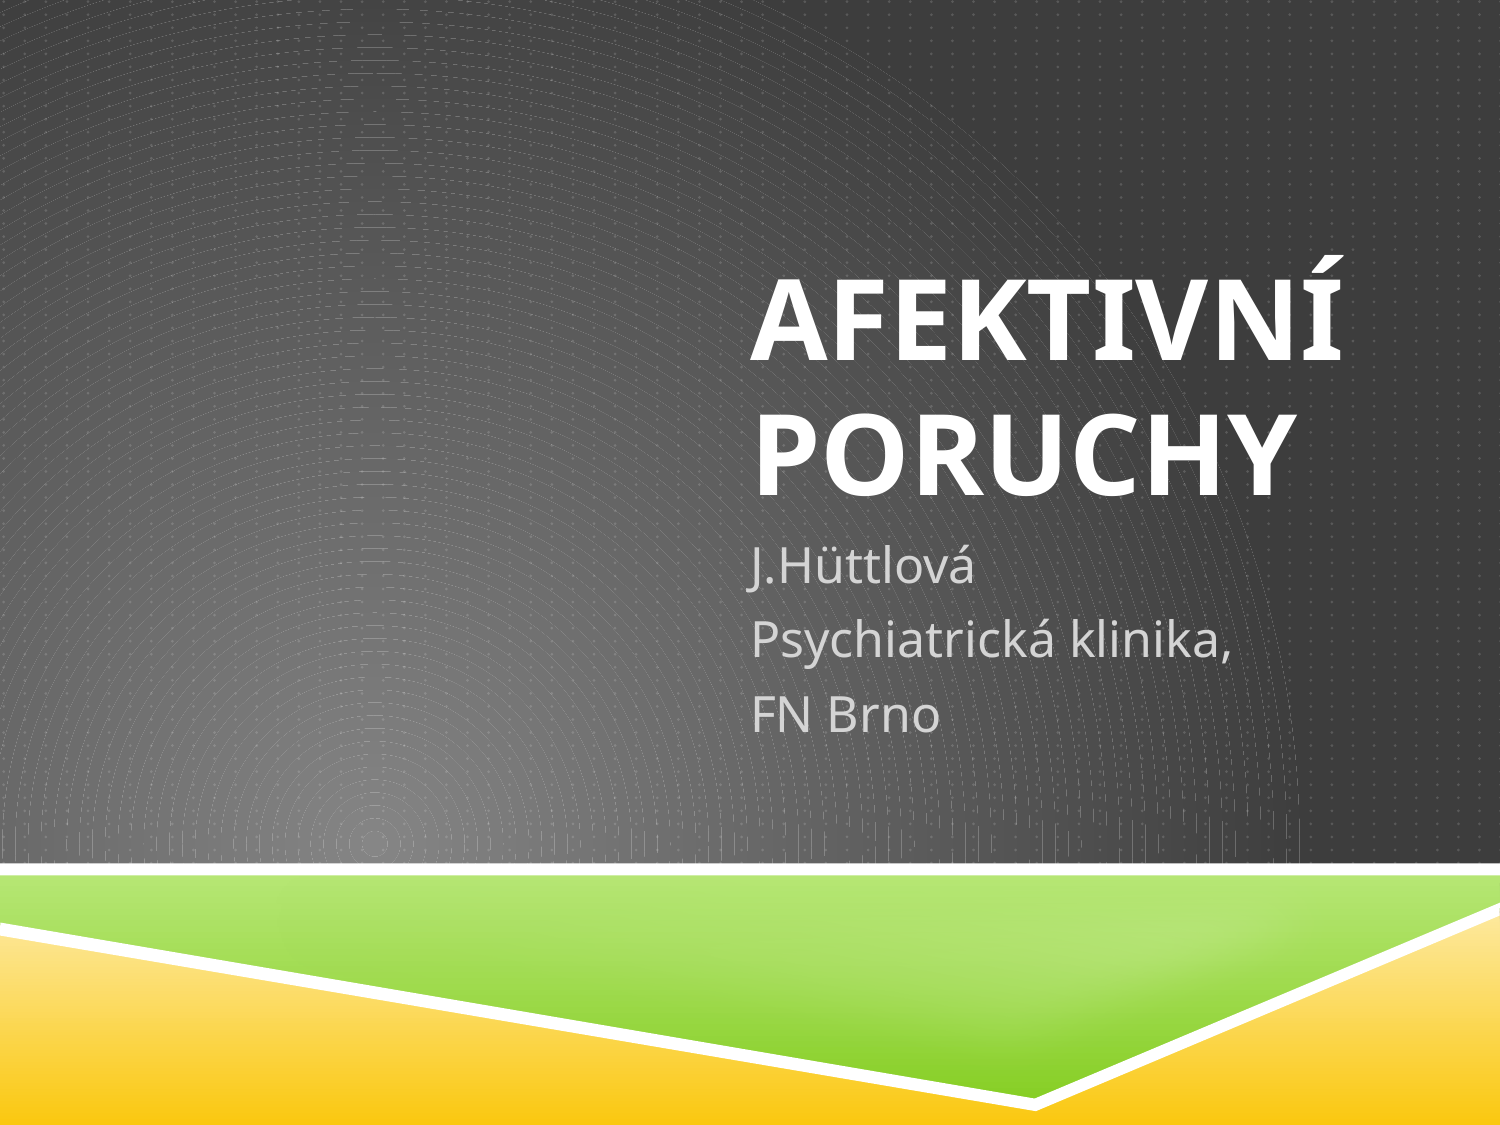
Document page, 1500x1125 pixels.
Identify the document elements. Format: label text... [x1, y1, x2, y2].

subtitle J.Hüttlová Psychiatrická klinika, FN Brno [750, 525, 1388, 825]
title Afektivní poruchy [750, 275, 1388, 525]
